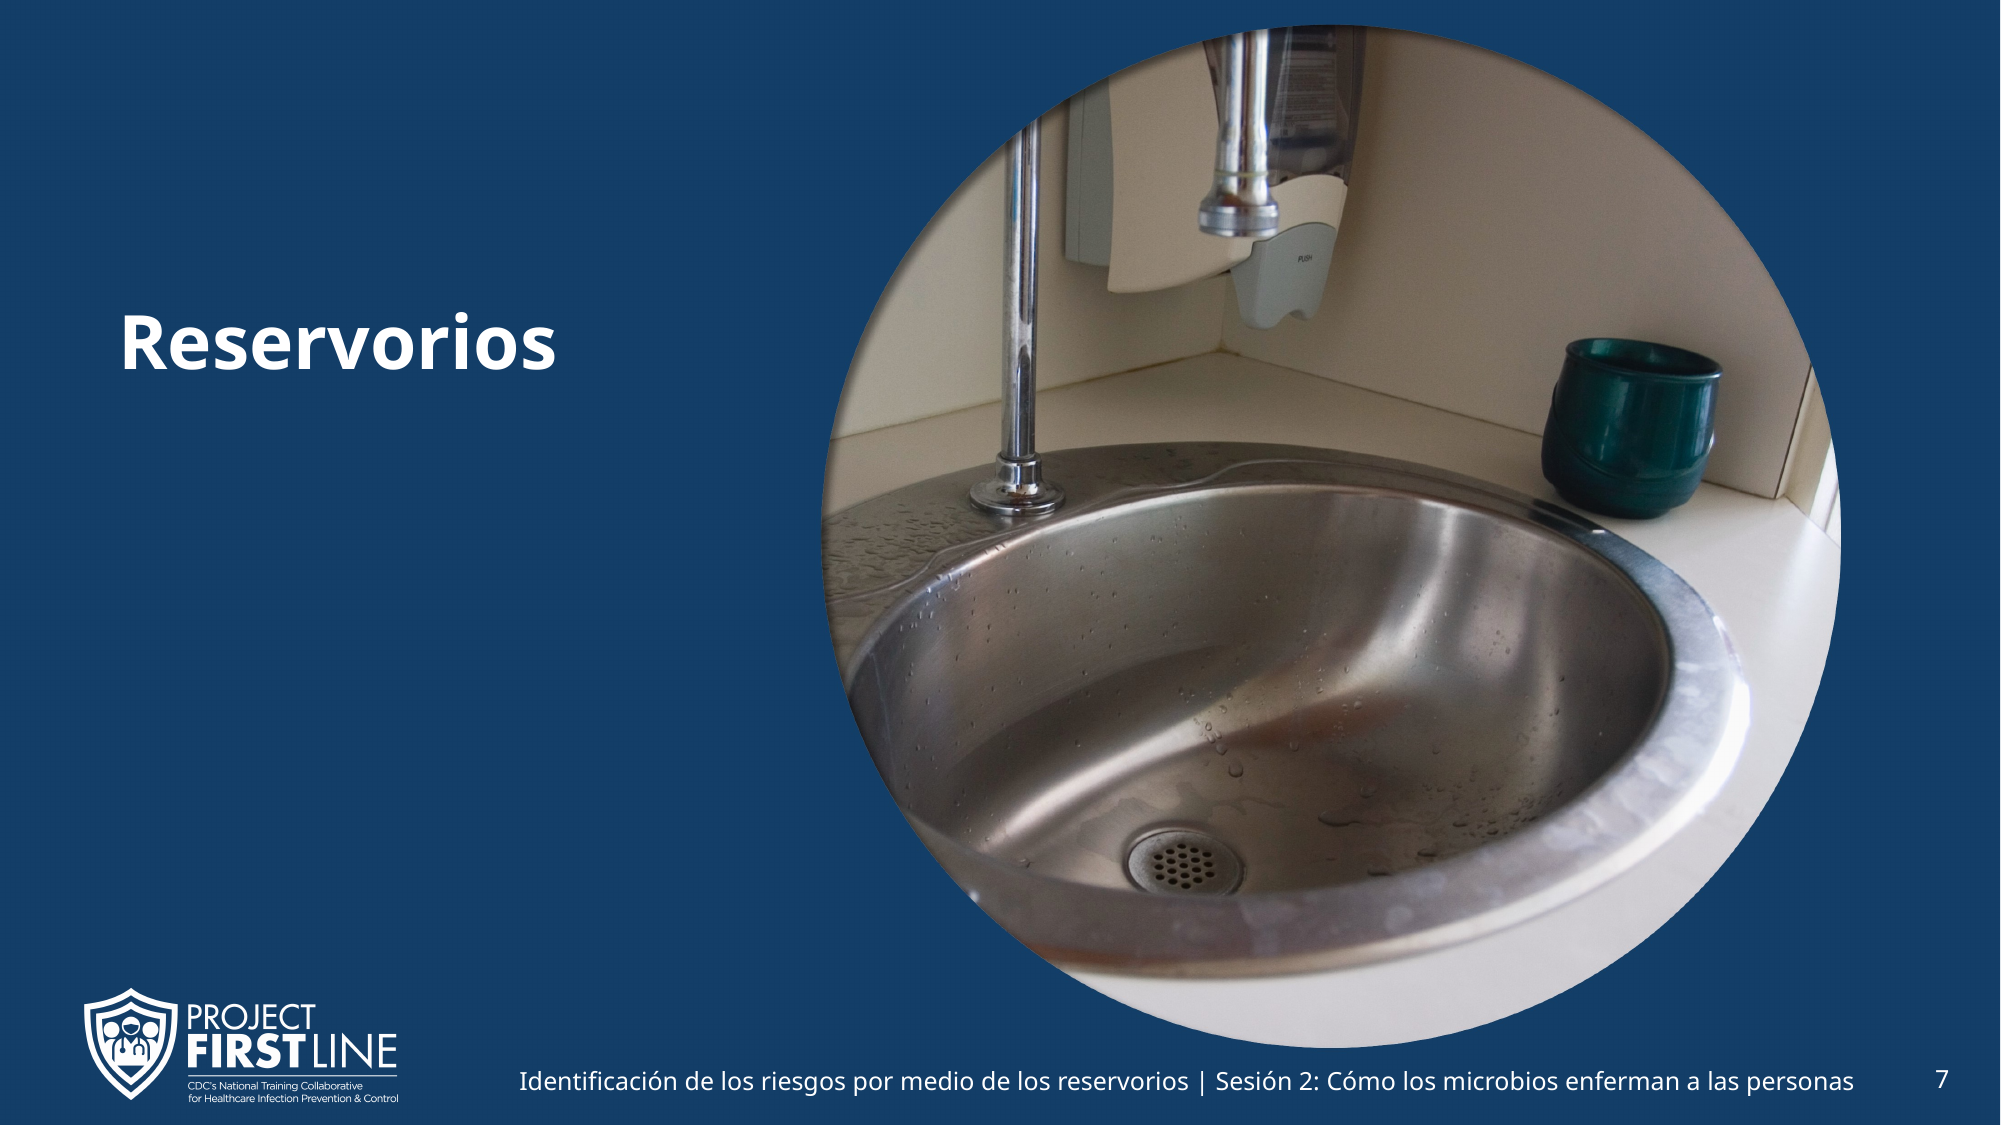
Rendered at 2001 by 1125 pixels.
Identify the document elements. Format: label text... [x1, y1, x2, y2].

picture [0, 0, 2001, 1125]
text_box [848, 40, 1818, 1027]
text_box 7 [1862, 1057, 1965, 1104]
text_box Identificación de los riesgos por medio de los reservorios | Sesión 2: Cómo los microbios enferman a las personas [474, 1057, 1879, 1103]
title Reservorios [103, 242, 750, 396]
